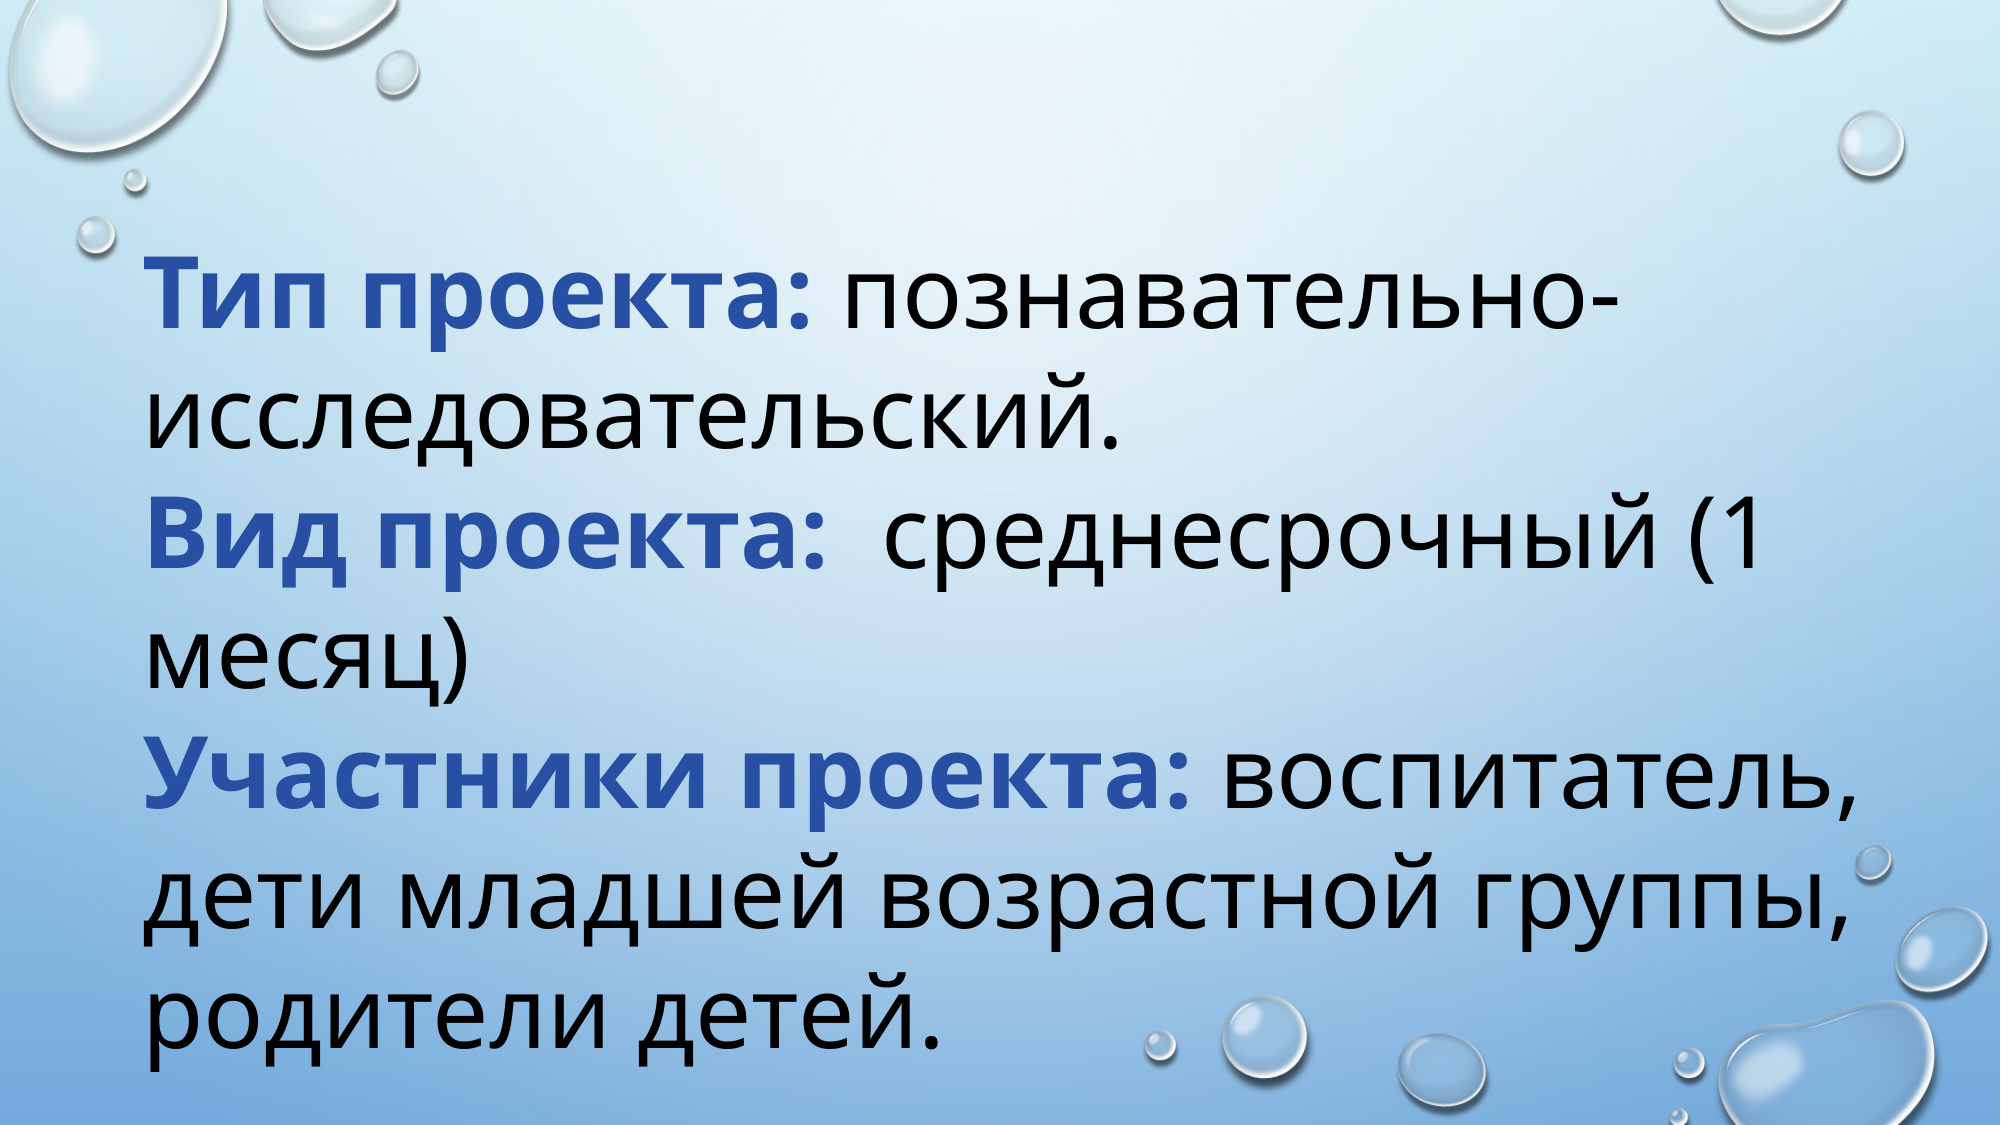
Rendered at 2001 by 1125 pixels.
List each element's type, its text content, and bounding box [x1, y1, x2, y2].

text_box Тип проекта: познавательно- исследовательский. Вид проекта: среднесрочный (1 месяц) Участники проекта: воспитатель, дети младшей возрастной группы, родители детей. [127, 221, 1938, 1076]
picture [0, 0, 2000, 1125]
